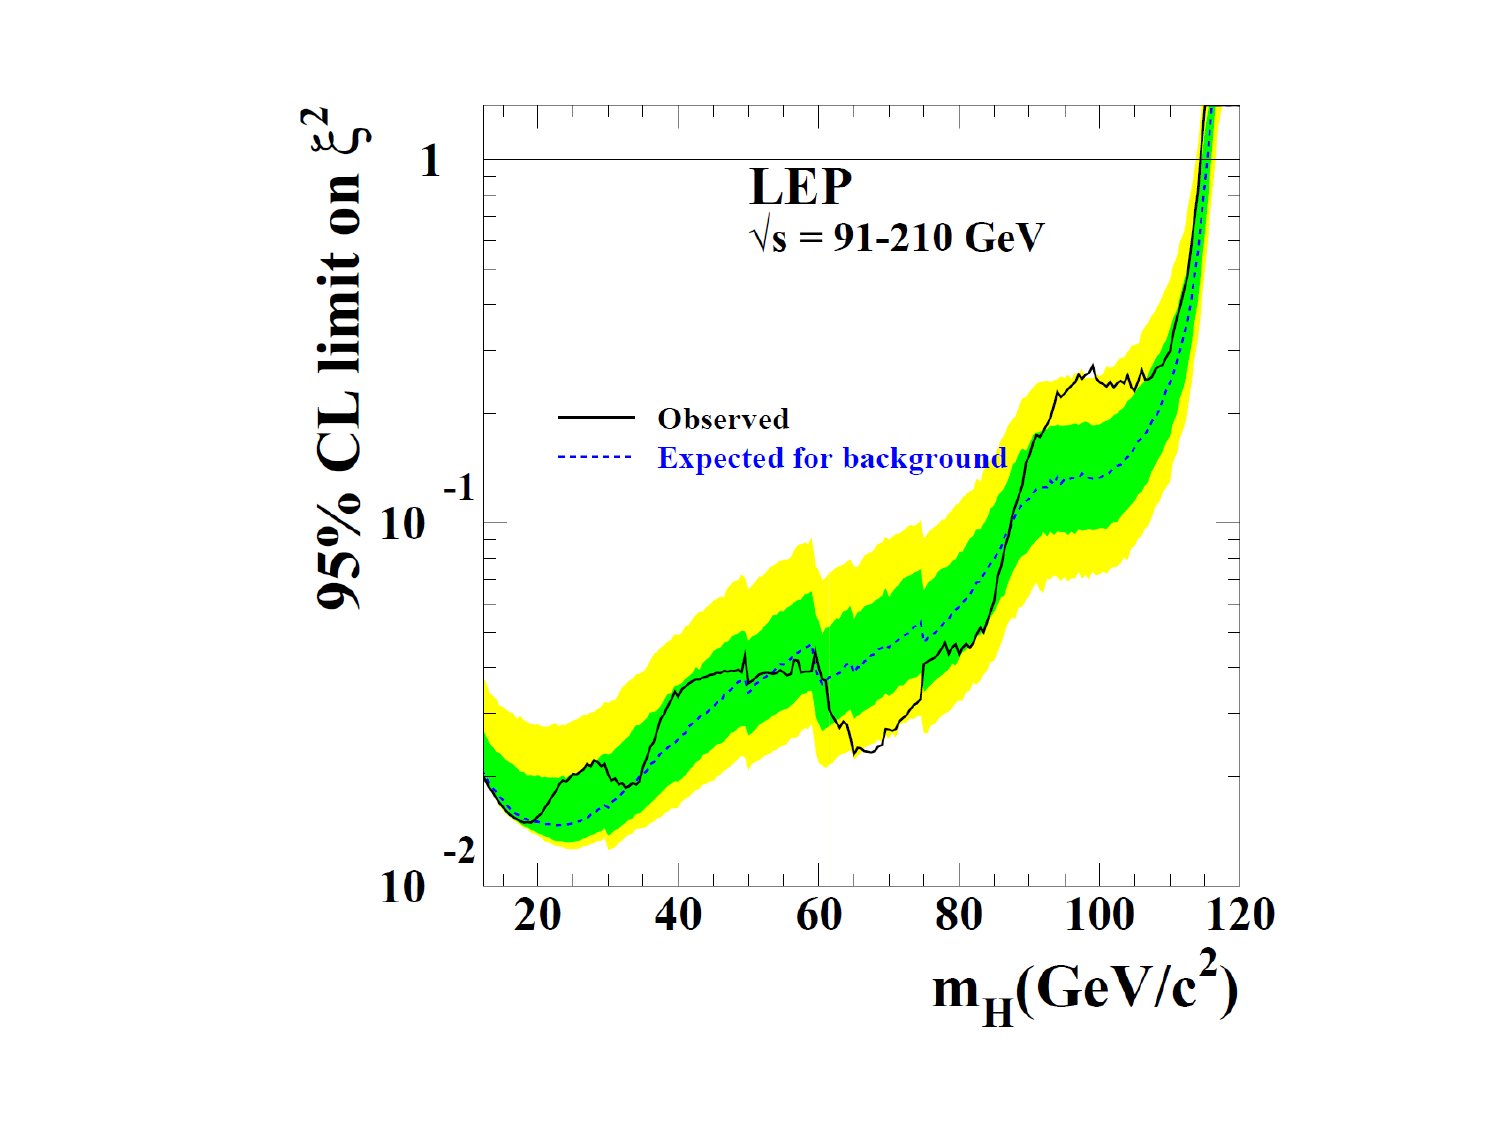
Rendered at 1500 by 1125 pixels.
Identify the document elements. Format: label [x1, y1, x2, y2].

picture [194, 24, 1353, 1125]
